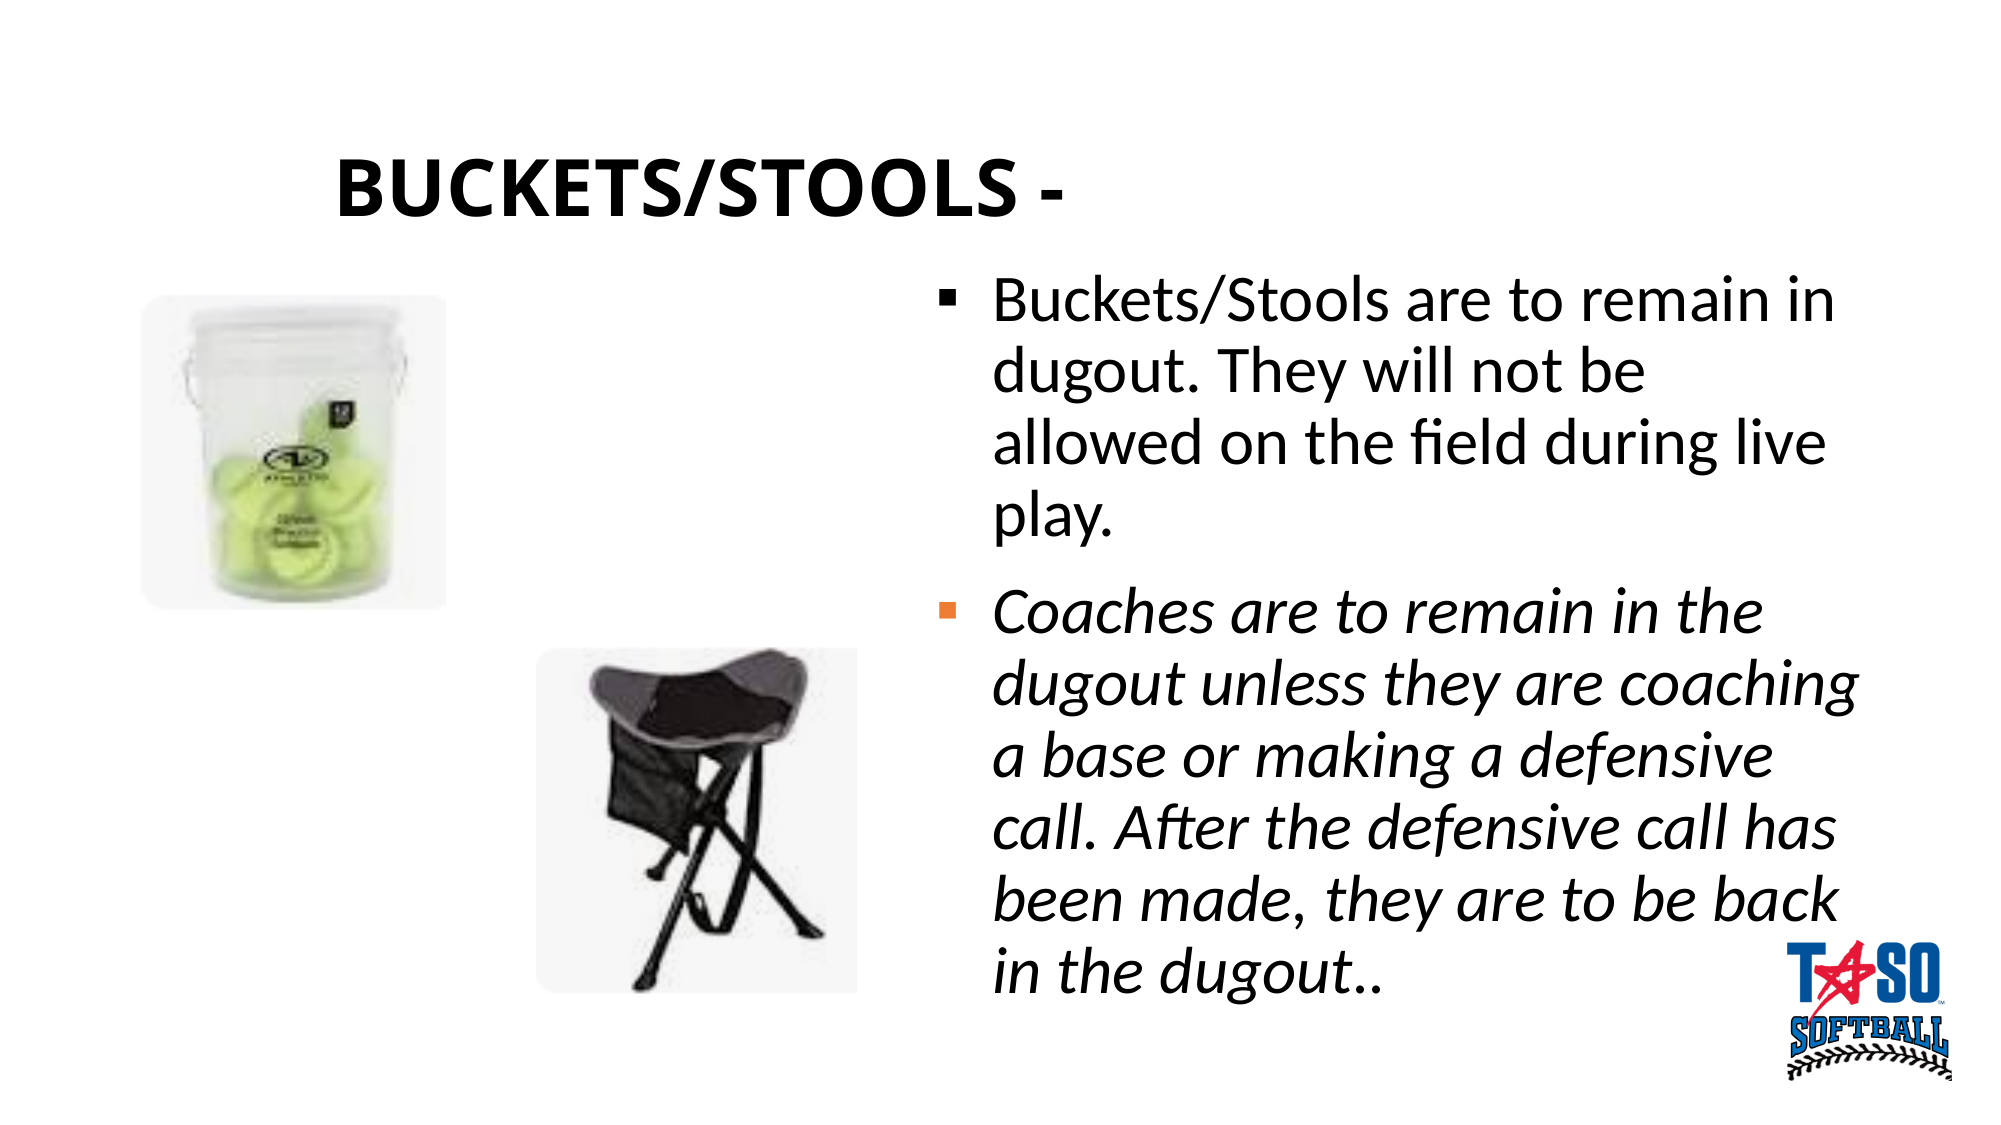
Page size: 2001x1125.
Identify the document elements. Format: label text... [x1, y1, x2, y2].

picture [1786, 940, 1952, 1088]
picture [139, 283, 446, 655]
picture [536, 631, 857, 1003]
list Buckets/Stools are to remain in dugout. They will not be allowed on the field during live play. Coaches are to remain in the dugout unless they are coaching a base or making a defensive call. After the defensive call has been made, they are to be back in the dugout.. [920, 255, 1885, 1008]
title BUCKETS/STOOLS - [318, 86, 1964, 284]
